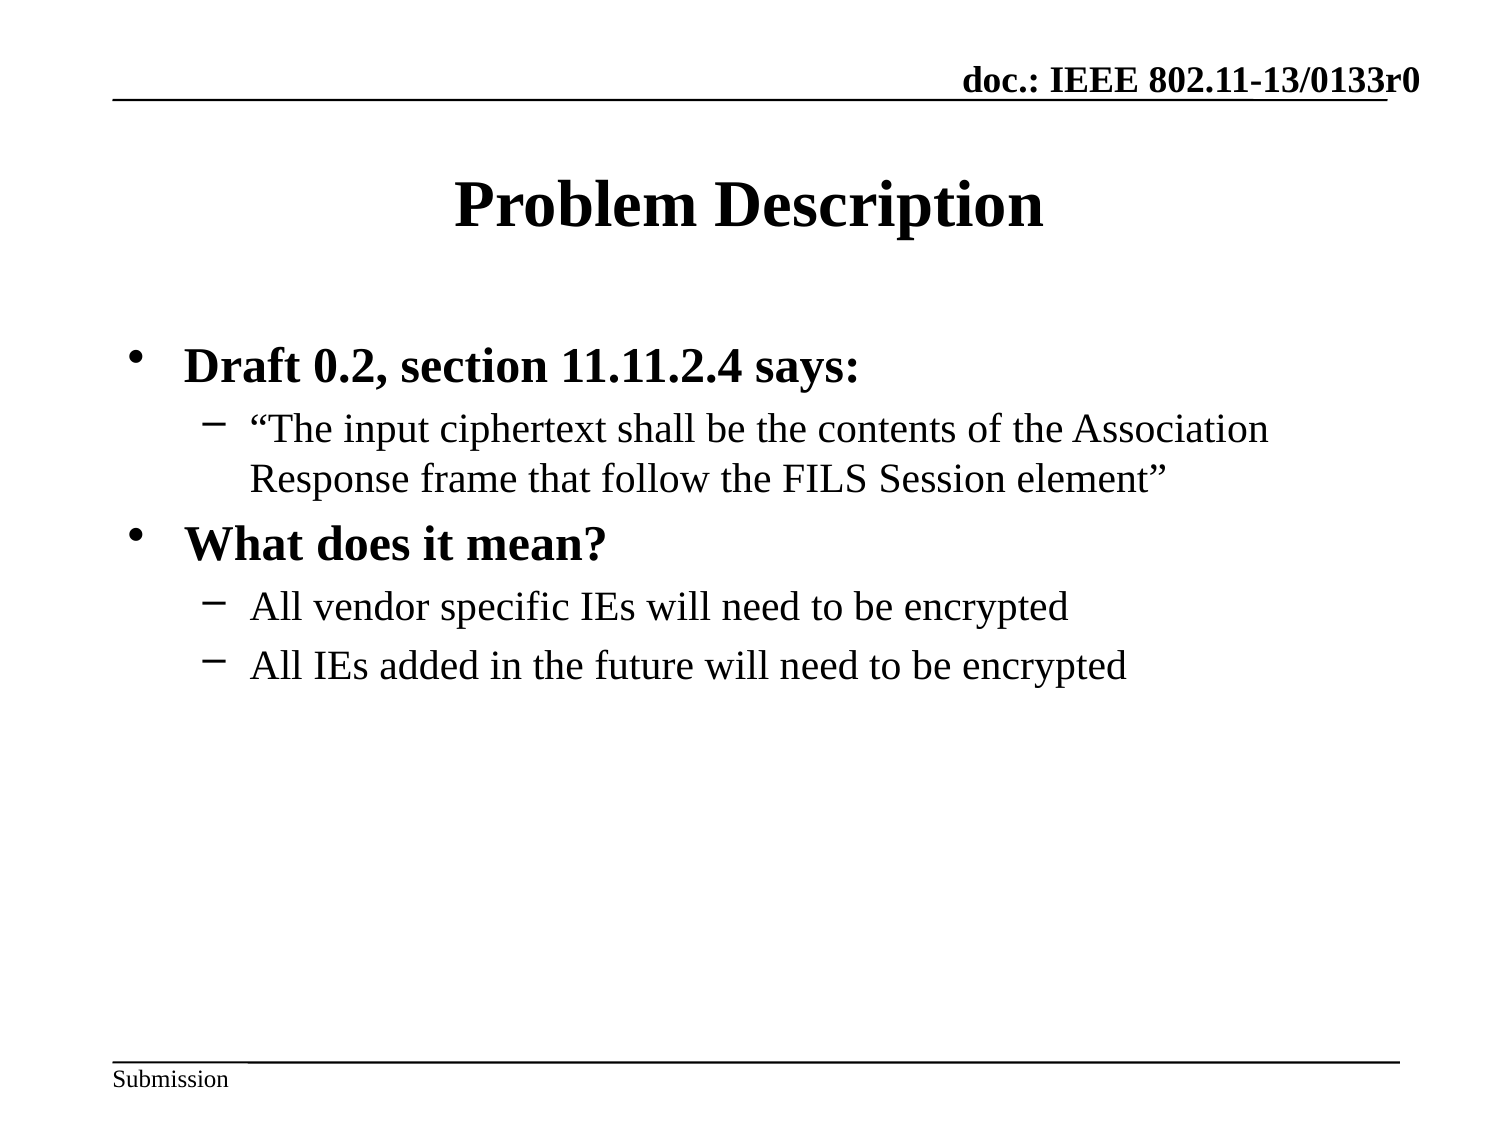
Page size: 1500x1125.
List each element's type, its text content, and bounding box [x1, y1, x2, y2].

list Draft 0.2, section 11.11.2.4 says: “The input ciphertext shall be the contents of the Association Response frame that follow the FILS Session element” What does it mean? All vendor specific IEs will need to be encrypted All IEs added in the future will need to be encrypted [112, 324, 1388, 1001]
title Problem Description [112, 112, 1388, 288]
